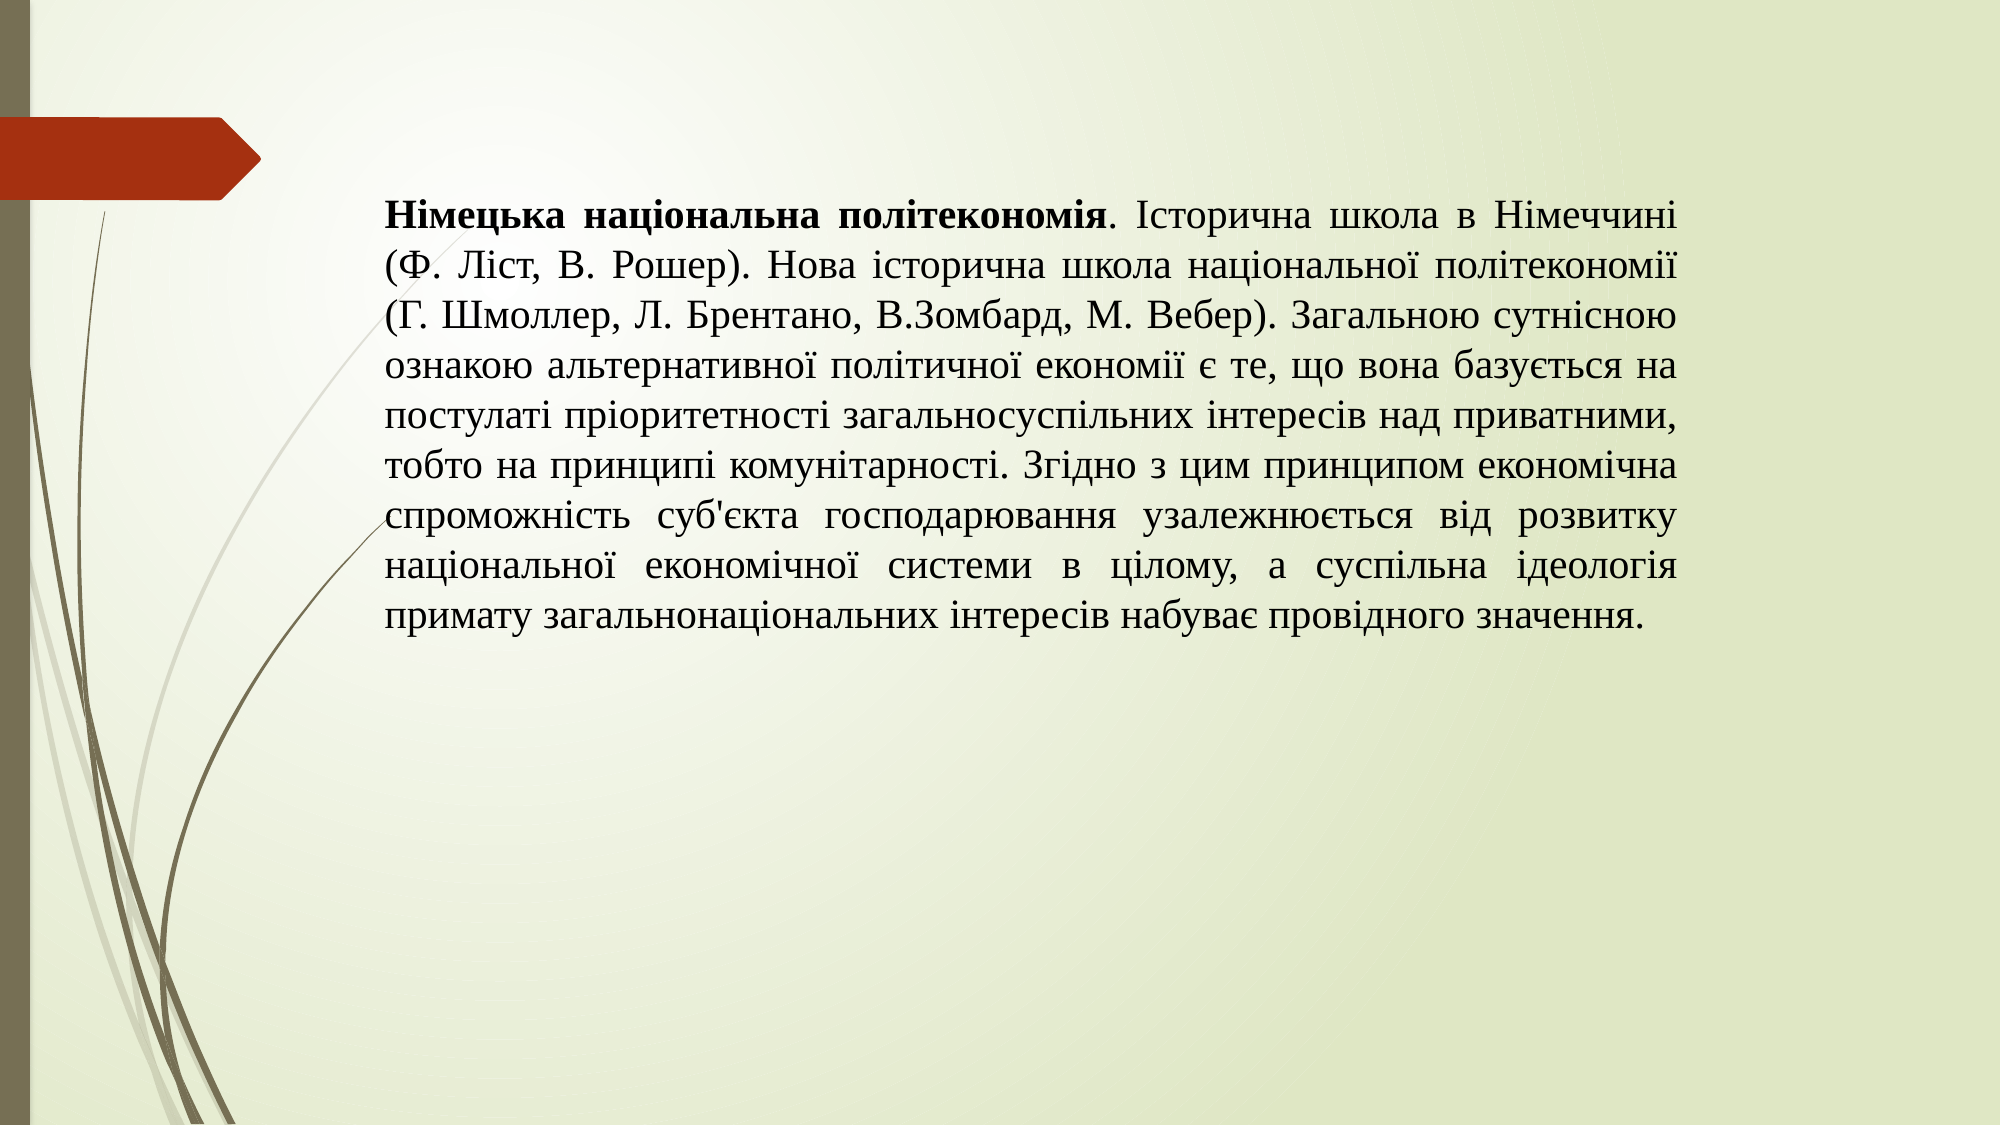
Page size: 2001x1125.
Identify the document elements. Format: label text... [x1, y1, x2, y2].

text_box Німецька національна політекономія. Історична школа в Німеччині (Ф. Ліст, В. Рошер). Нова історична школа національної політекономії (Г. Шмоллер, Л. Брентано, В.Зомбард, М. Вебер). Загальною сутнісною ознакою альтернативної політичної економії є те, що вона базується на постулаті пріоритетності загальносуспільних інтересів над приватними, тобто на принципі комунітарності. Згідно з цим принципом економічна спроможність суб'єкта господарювання узалежнюється від розвитку національної економічної системи в цілому, а суспільна ідеологія примату загальнонаціональних інтересів набуває провідного значення. [369, 179, 1693, 645]
